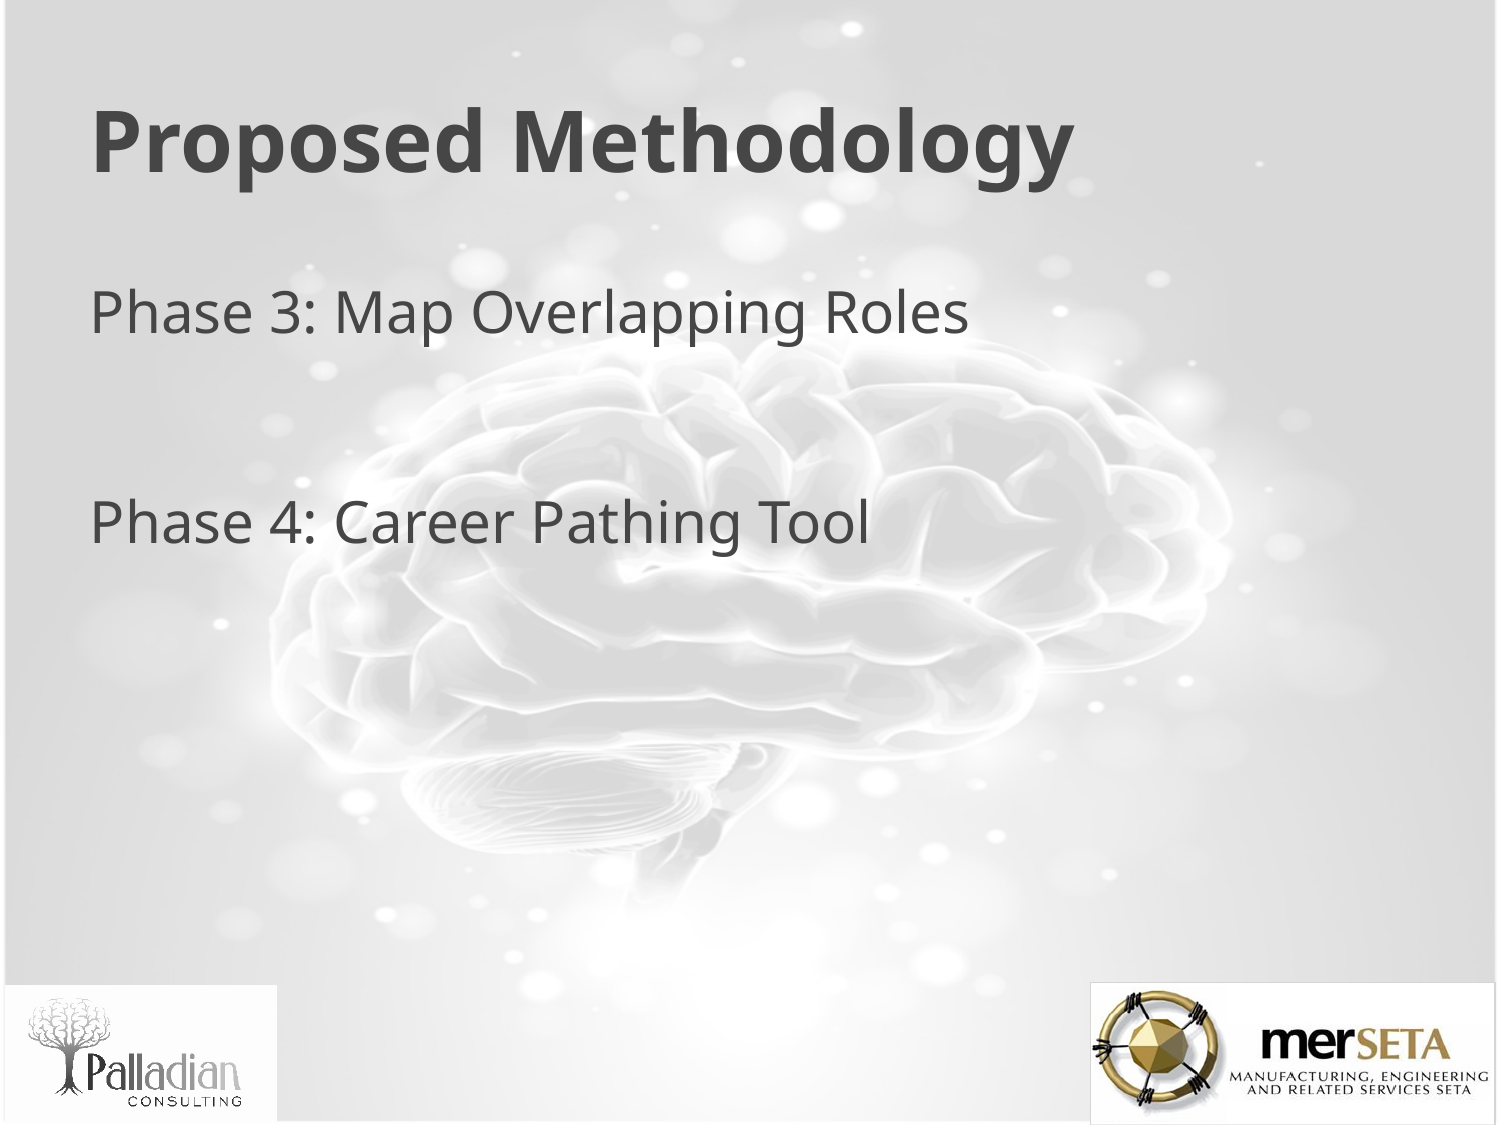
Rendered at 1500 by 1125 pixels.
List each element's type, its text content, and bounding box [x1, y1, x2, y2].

text_box Phase 3: Map Overlapping Roles Phase 4: Career Pathing Tool [74, 232, 1375, 667]
title Proposed Methodology [75, 45, 1425, 233]
picture [0, 0, 1500, 1125]
